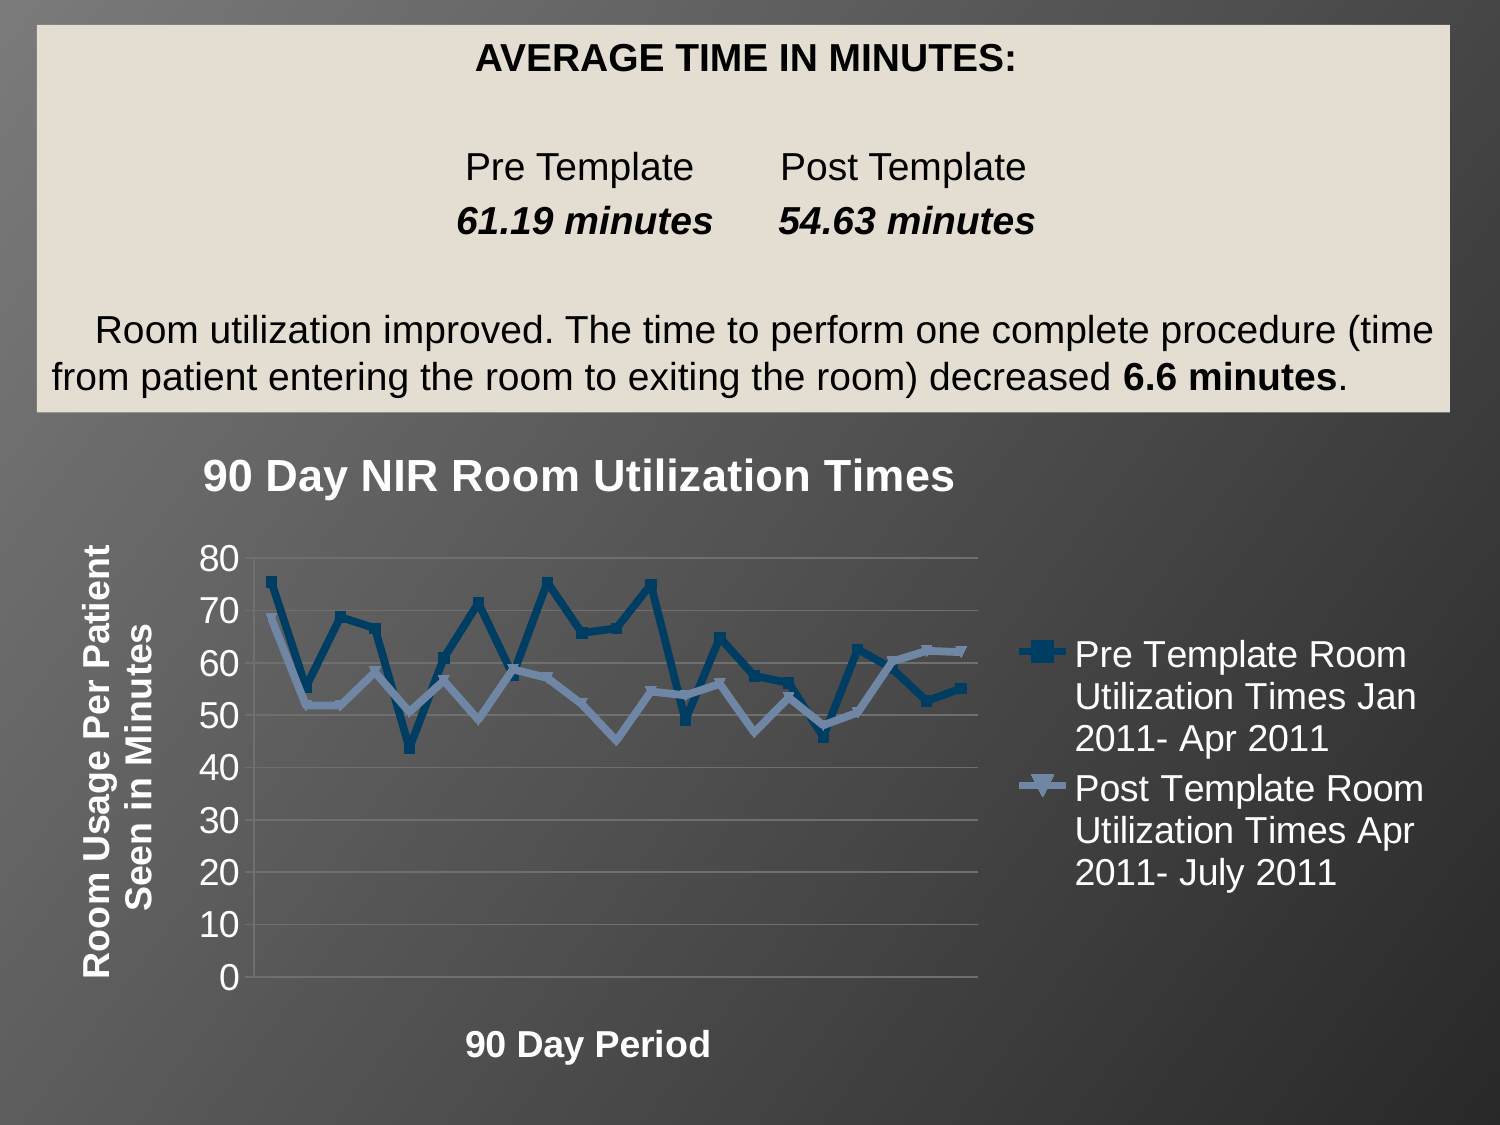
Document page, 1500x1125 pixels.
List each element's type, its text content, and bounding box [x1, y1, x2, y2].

chart [36, 424, 1450, 1102]
list AVERAGE TIME IN MINUTES: Pre Template Post Template 61.19 minutes 54.63 minutes Room utilization improved. The time to perform one complete procedure (time from patient entering the room to exiting the room) decreased 6.6 minutes. [36, 24, 1450, 413]
